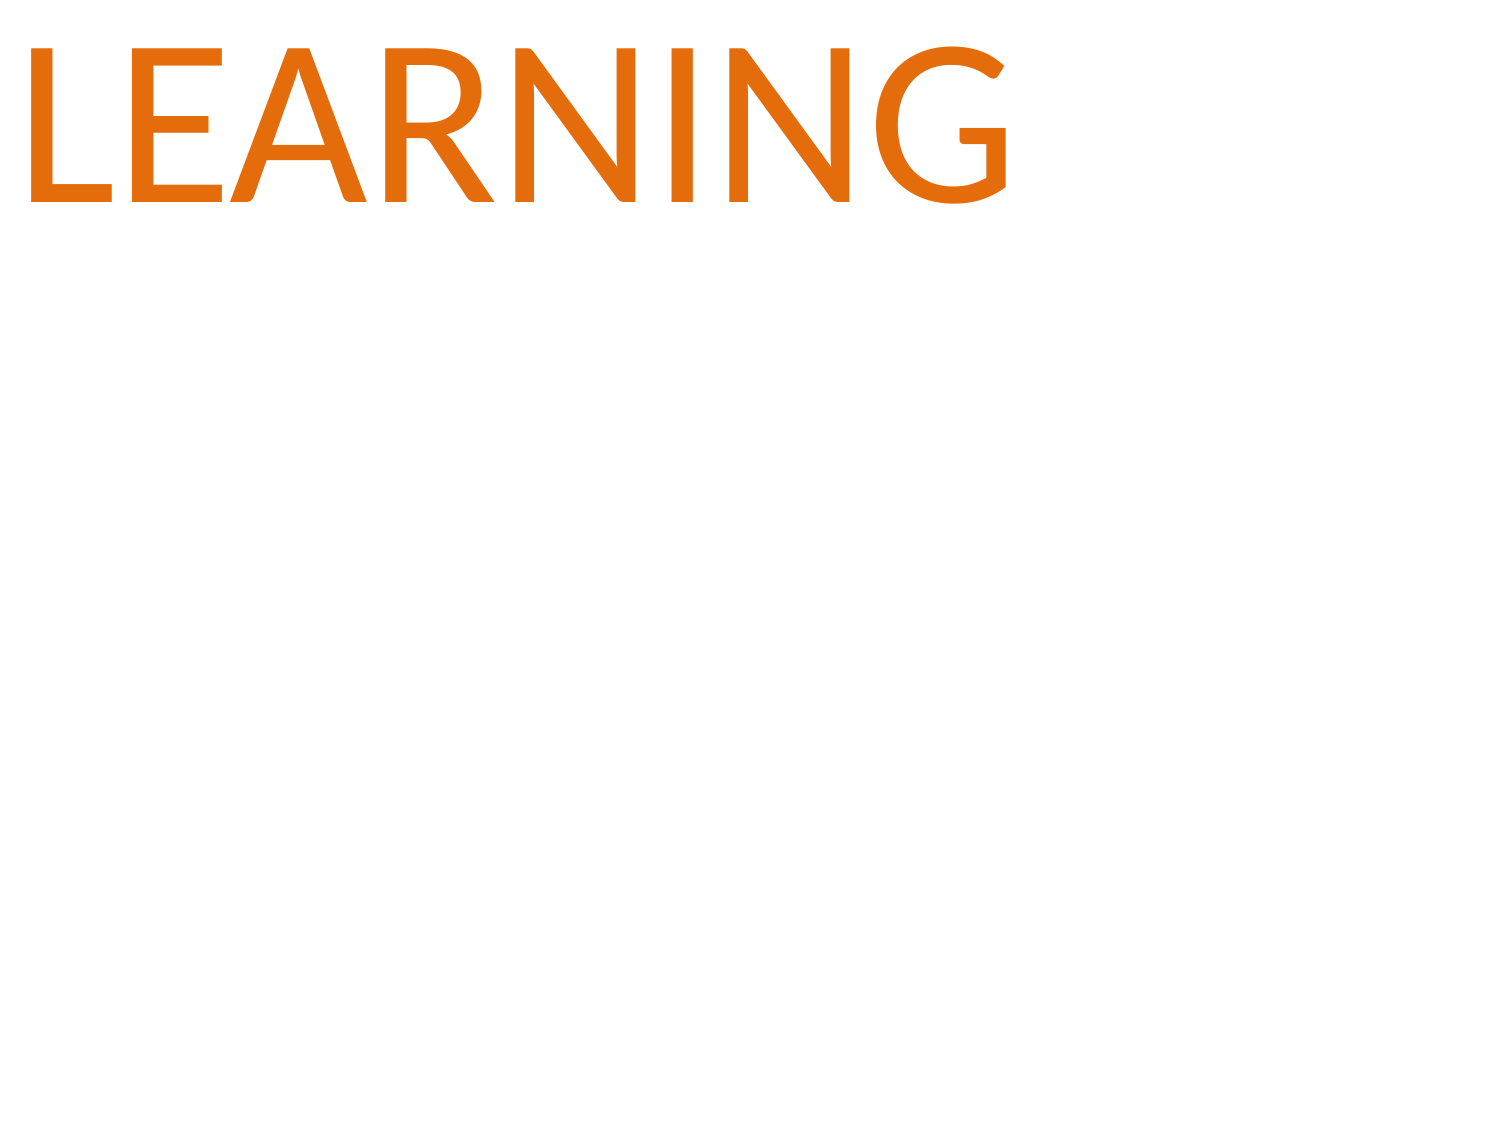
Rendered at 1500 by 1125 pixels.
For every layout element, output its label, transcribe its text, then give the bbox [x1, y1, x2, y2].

title LEARNING [0, 12, 1500, 200]
